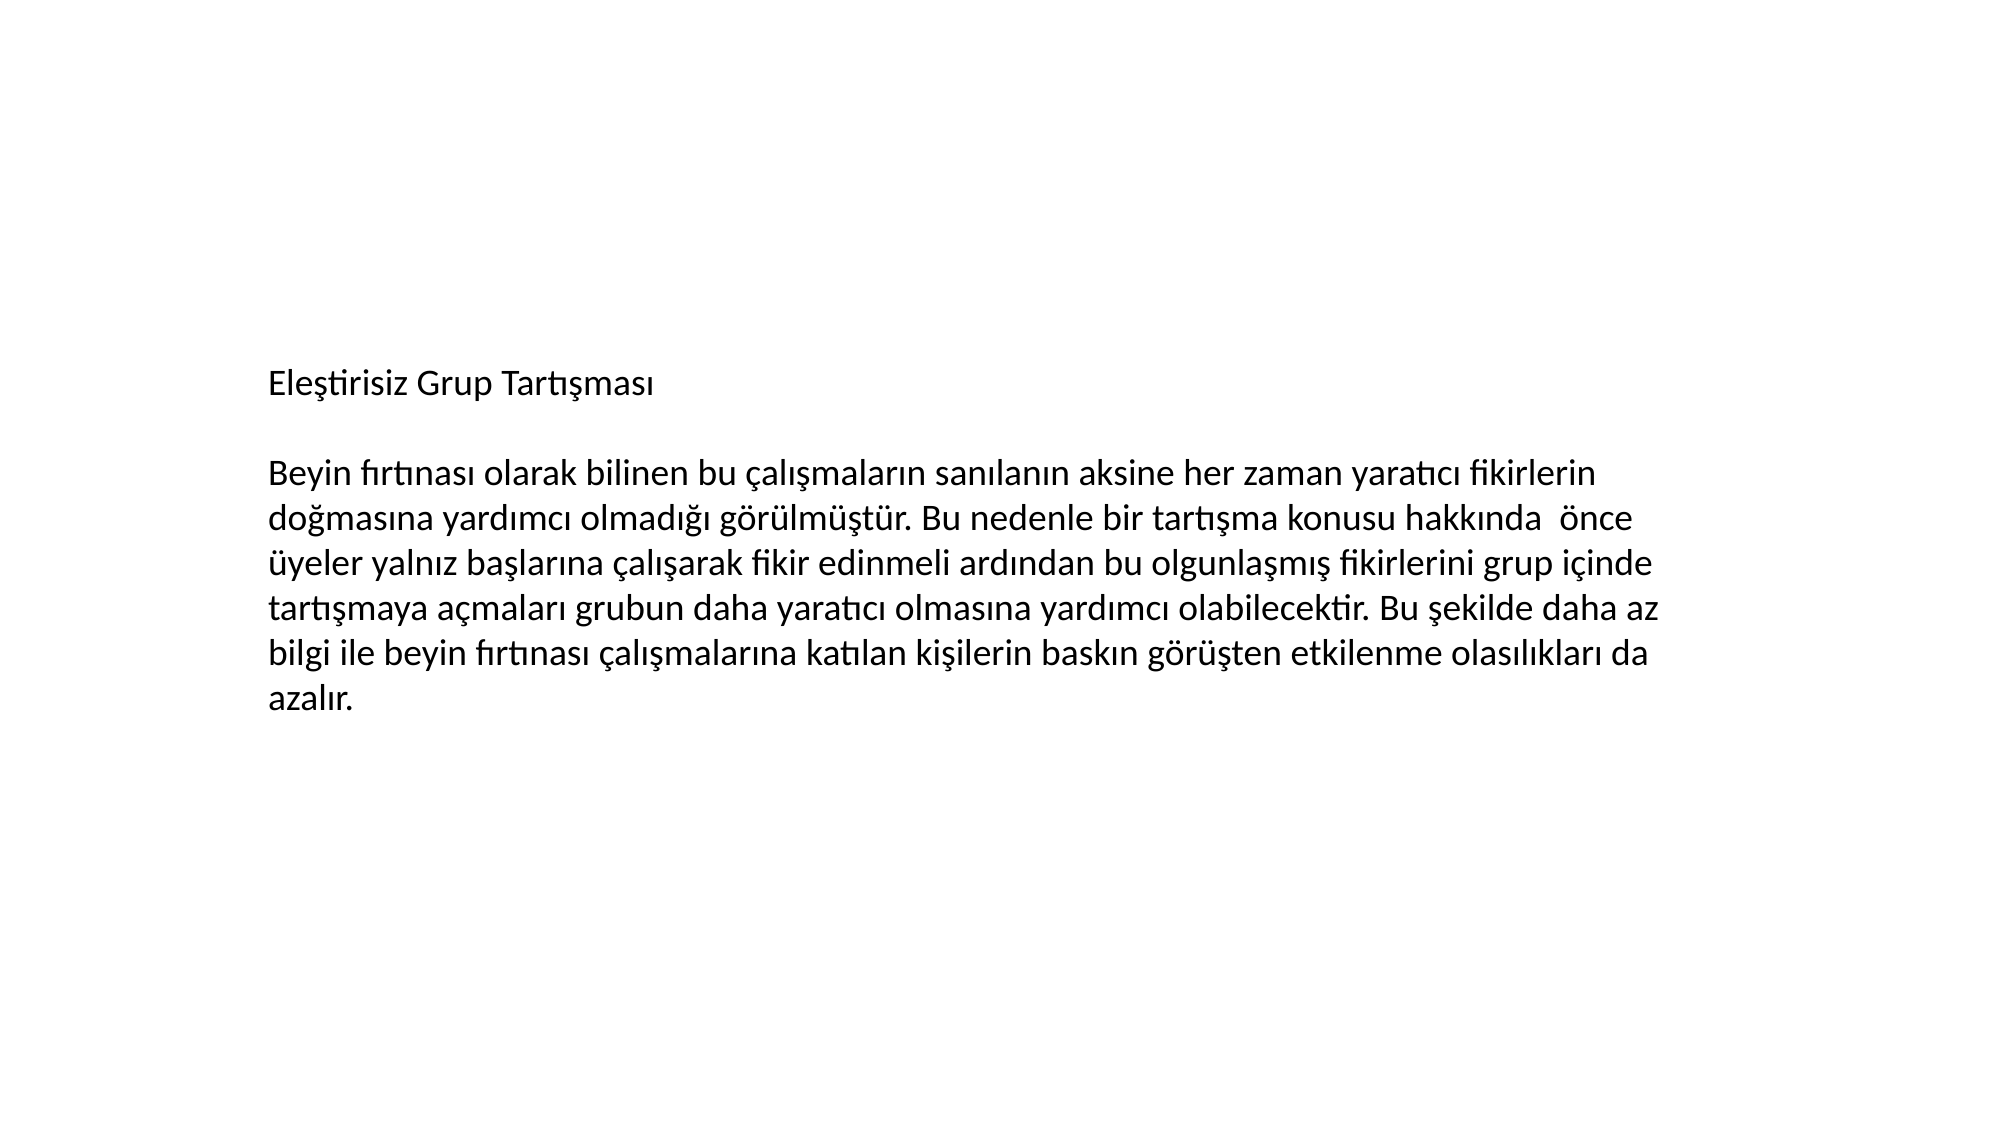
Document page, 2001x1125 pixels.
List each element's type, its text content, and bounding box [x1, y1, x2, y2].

text_box Eleştirisiz Grup Tartışması Beyin fırtınası olarak bilinen bu çalışmaların sanılanın aksine her zaman yaratıcı fikirlerin doğmasına yardımcı olmadığı görülmüştür. Bu nedenle bir tartışma konusu hakkında önce üyeler yalnız başlarına çalışarak fikir edinmeli ardından bu olgunlaşmış fikirlerini grup içinde tartışmaya açmaları grubun daha yaratıcı olmasına yardımcı olabilecektir. Bu şekilde daha az bilgi ile beyin fırtınası çalışmalarına katılan kişilerin baskın görüşten etkilenme olasılıkları da azalır. [253, 350, 1726, 726]
